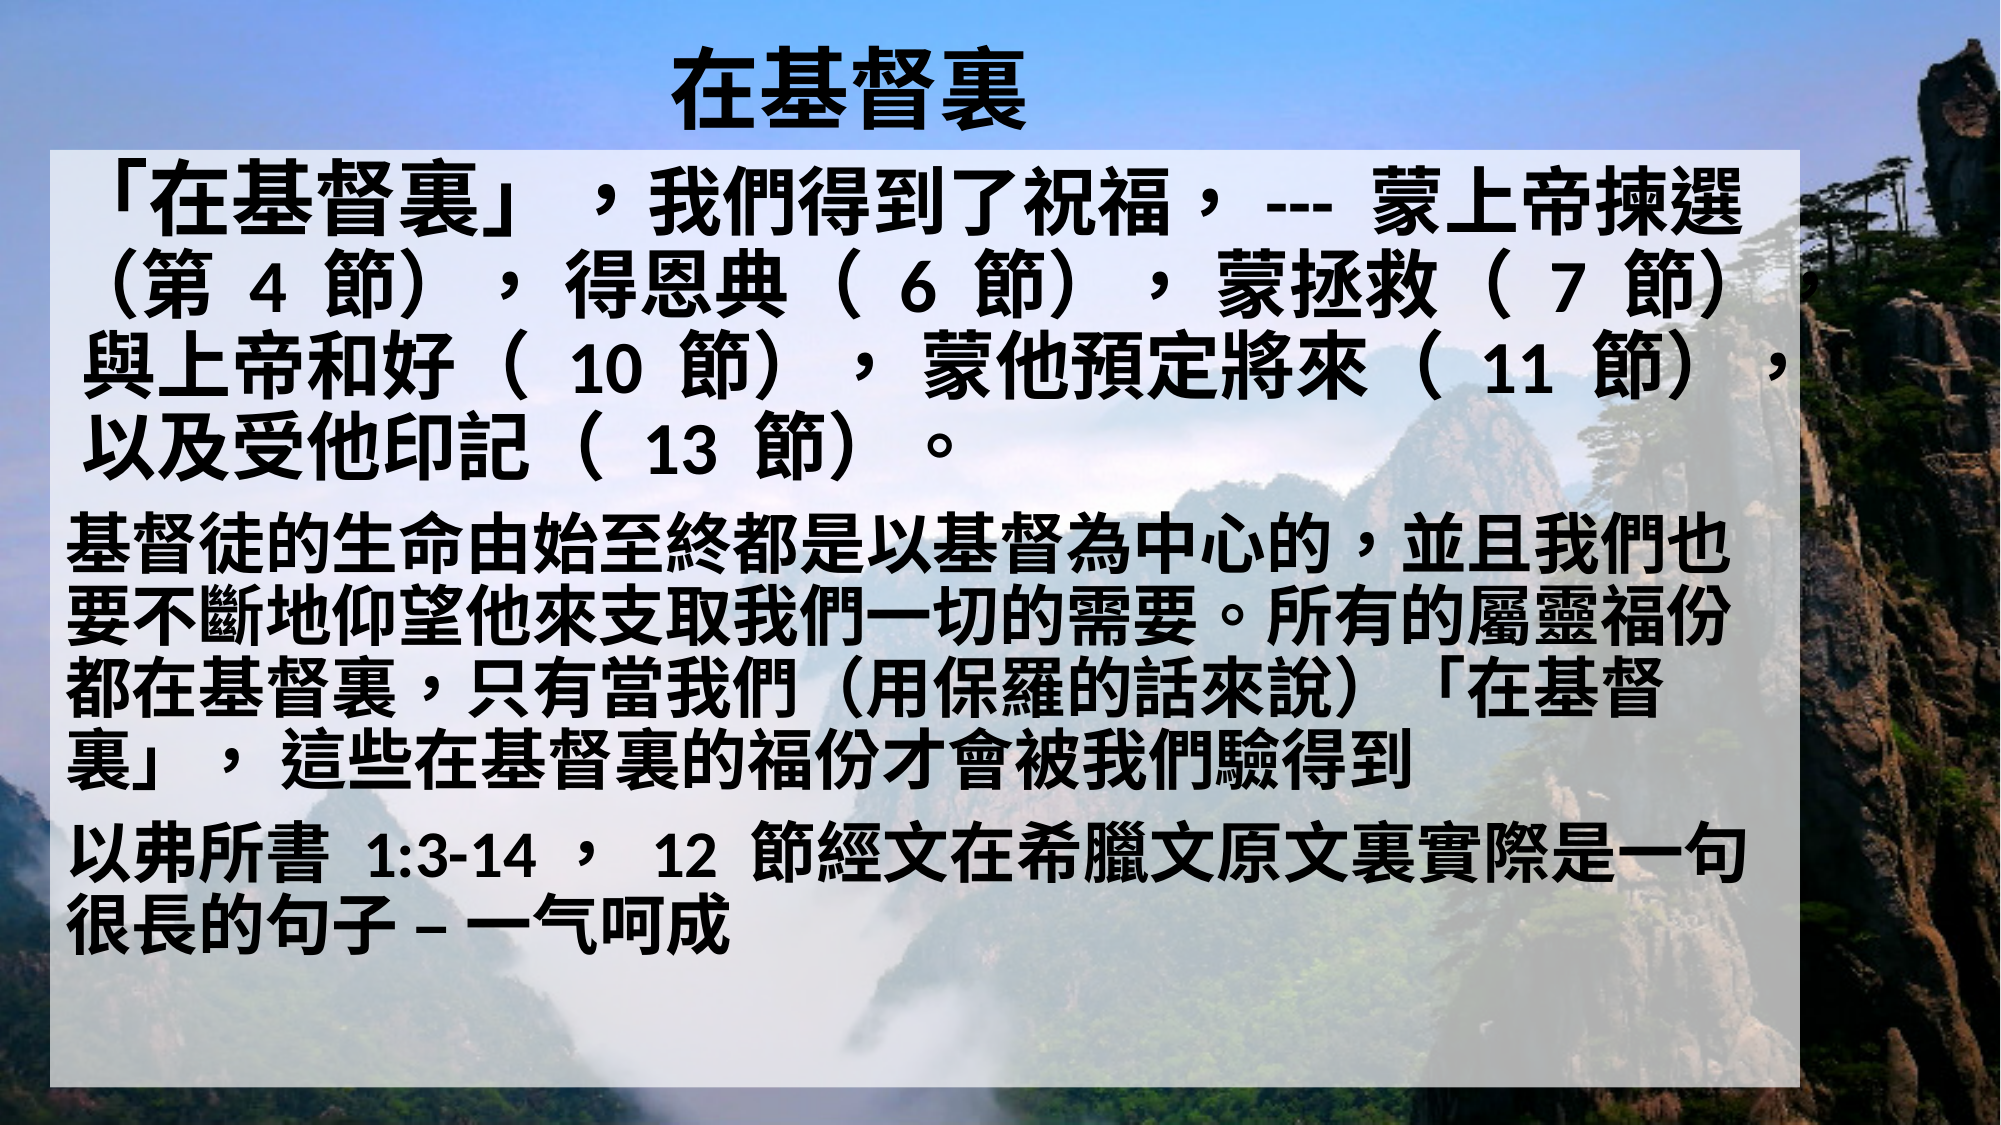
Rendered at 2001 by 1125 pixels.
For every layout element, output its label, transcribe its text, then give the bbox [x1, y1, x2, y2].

list 「在基督裏」，我們得到了祝福，--- 蒙上帝揀選（第 4 節）， 得恩典（ 6 節）， 蒙拯救（ 7 節）， 與上帝和好（ 10 節）， 蒙他預定將來（ 11 節）， 以及受他印記（ 13 節）。 基督徒的生命由始至終都是以基督為中心的，並且我們也要不斷地仰望他來支取我們一切的需要。所有的屬靈福份都在基督裏，只有當我們（用保羅的話來說）「在基督裏」， 這些在基督裏的福份才會被我們驗得到 以弗所書 1:3-14， 12 節經文在希臘文原文裏實際是一句很長的句子 – 一气呵成 [50, 149, 1800, 1088]
title 在基督裏 [50, 37, 1650, 149]
picture [0, 0, 2001, 1125]
